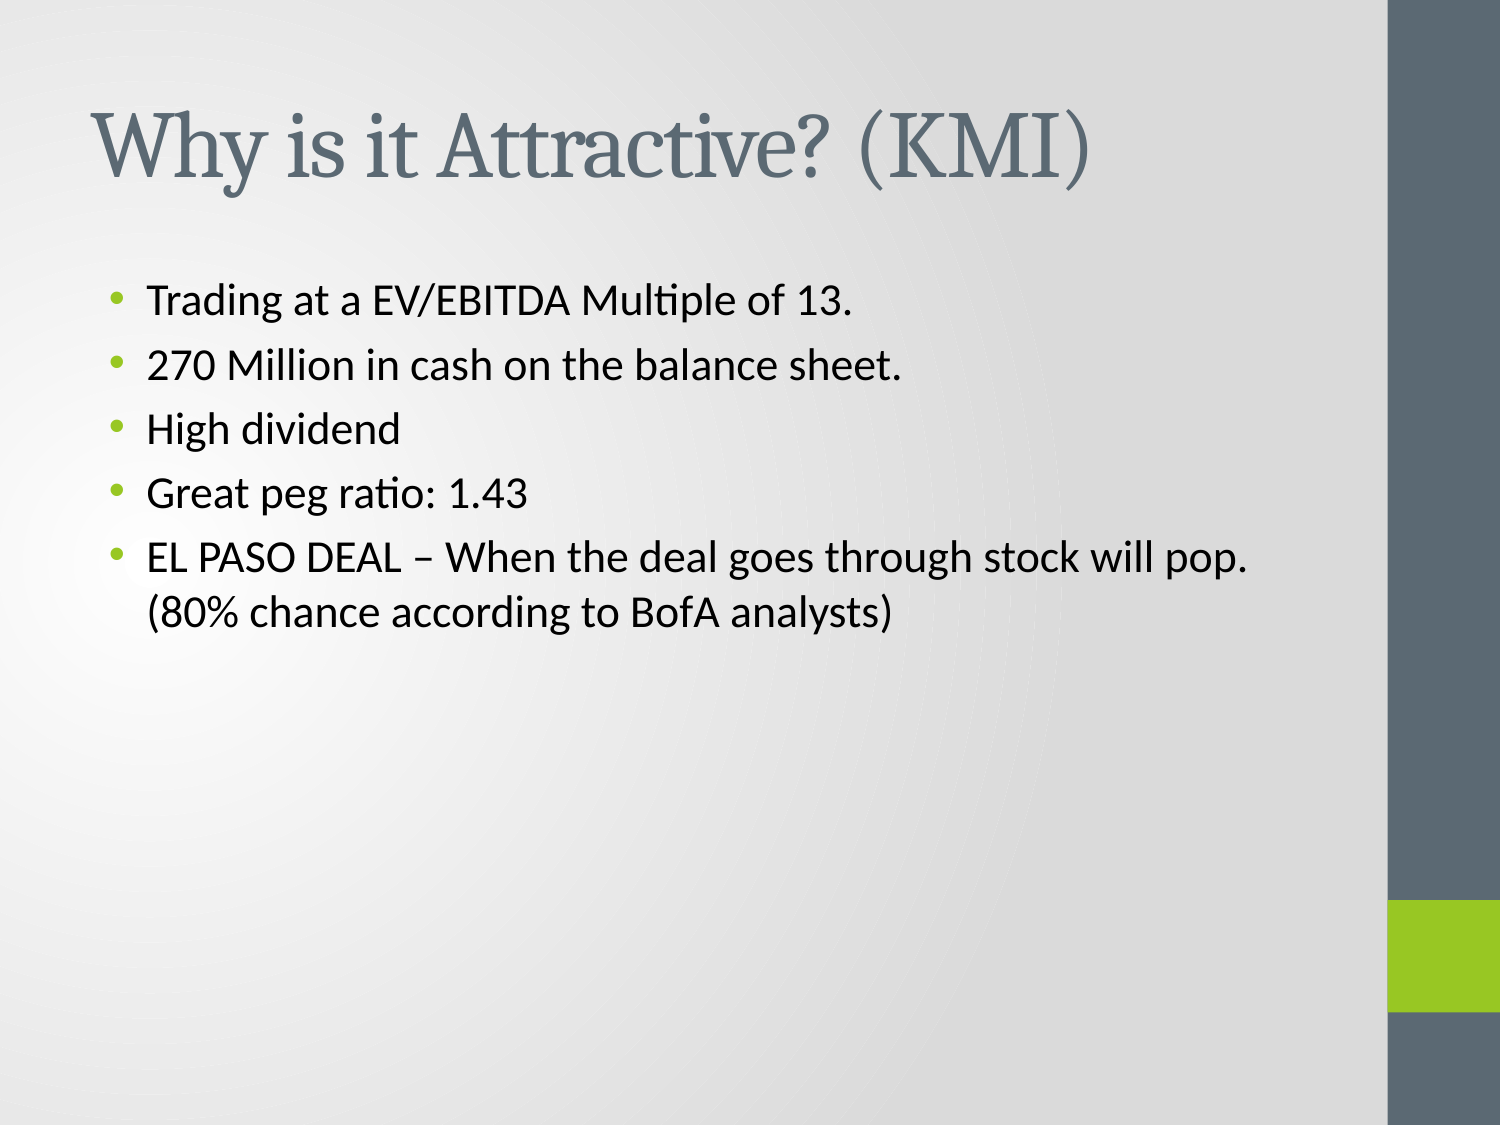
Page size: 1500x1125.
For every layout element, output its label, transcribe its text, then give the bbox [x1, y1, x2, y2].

title Why is it Attractive? (KMI) [75, 45, 1325, 233]
list Trading at a EV/EBITDA Multiple of 13. 270 Million in cash on the balance sheet. High dividend Great peg ratio: 1.43 EL PASO DEAL – When the deal goes through stock will pop. (80% chance according to BofA analysts) [75, 262, 1325, 1050]
